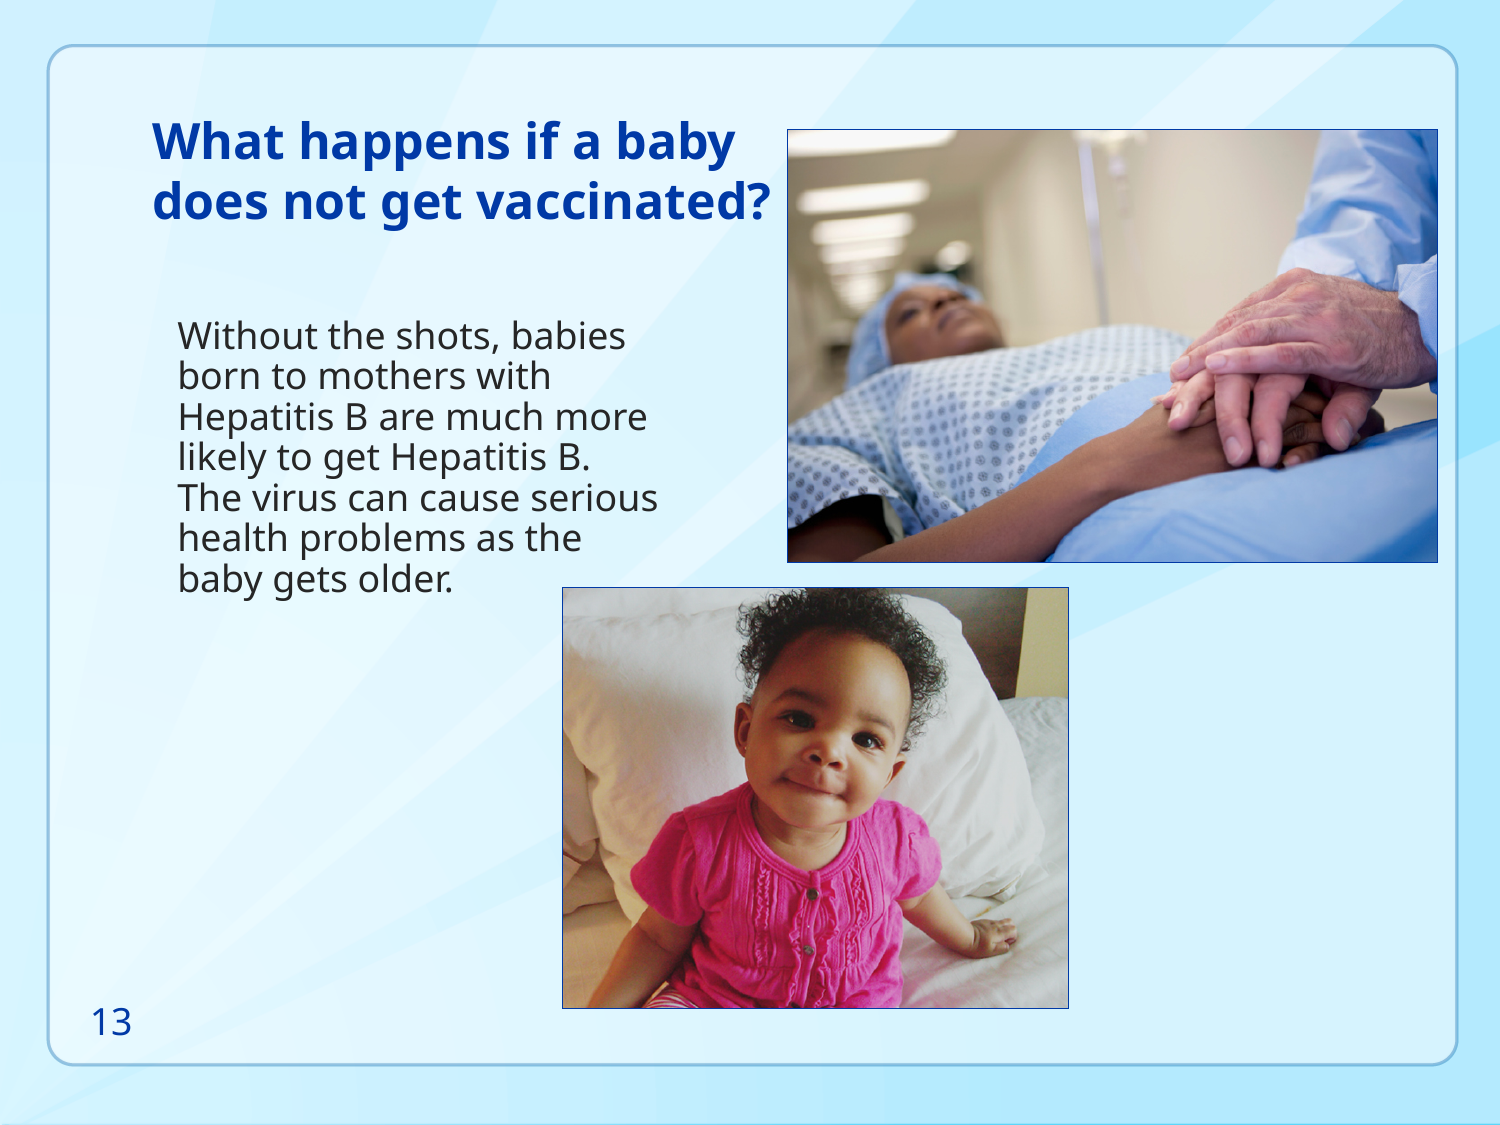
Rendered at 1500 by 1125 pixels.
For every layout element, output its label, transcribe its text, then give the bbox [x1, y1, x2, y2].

list Without the shots, babies born to mothers with Hepatitis B are much more likely to get Hepatitis B. The virus can cause serious health problems as the baby gets older. [162, 309, 688, 963]
title What happens if a baby does not get vaccinated? [137, 46, 813, 238]
picture [0, 0, 1500, 1125]
list 13 [75, 950, 1425, 1050]
